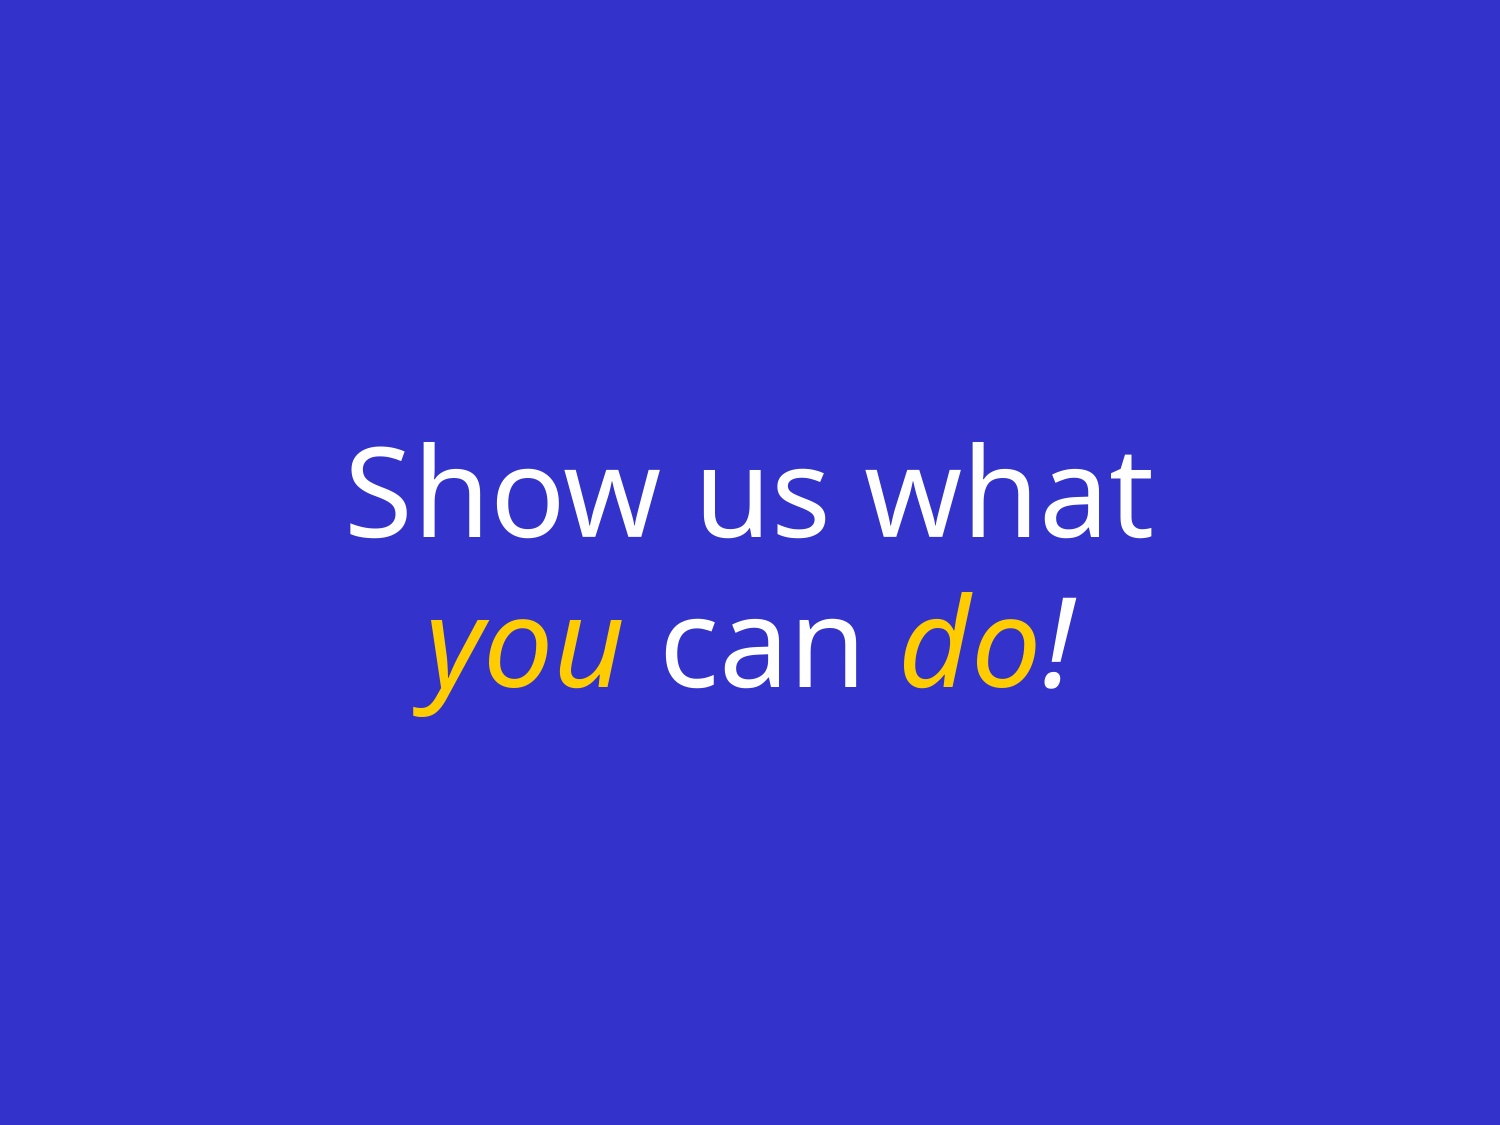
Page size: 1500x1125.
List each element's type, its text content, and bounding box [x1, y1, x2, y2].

text_box Show us what you can do! [299, 50, 1200, 1075]
